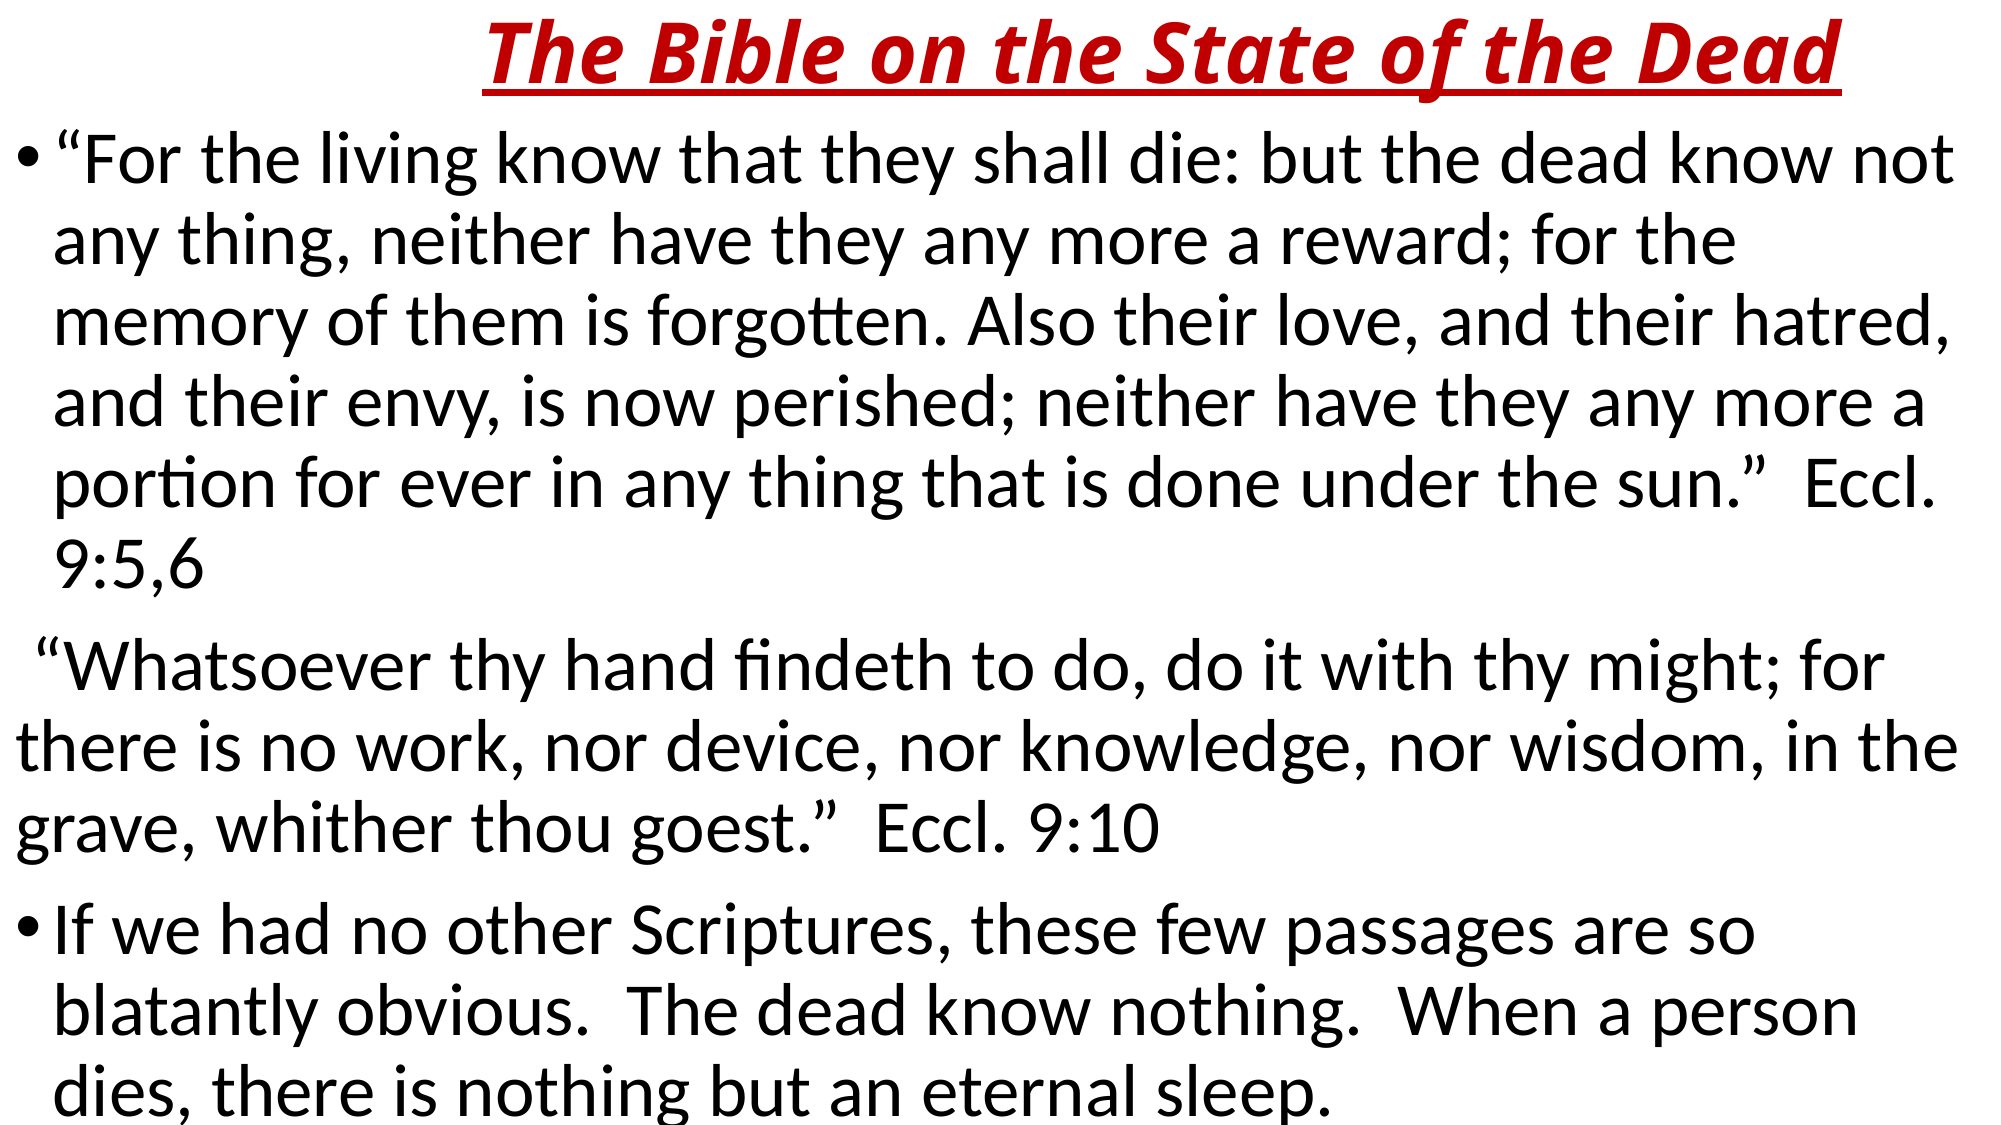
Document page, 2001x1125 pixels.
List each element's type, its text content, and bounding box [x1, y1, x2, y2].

list “For the living know that they shall die: but the dead know not any thing, neither have they any more a reward; for the memory of them is forgotten. Also their love, and their hatred, and their envy, is now perished; neither have they any more a portion for ever in any thing that is done under the sun.” Eccl. 9:5,6 “Whatsoever thy hand findeth to do, do it with thy might; for there is no work, nor device, nor knowledge, nor wisdom, in the grave, whither thou goest.” Eccl. 9:10 If we had no other Scriptures, these few passages are so blatantly obvious. The dead know nothing. When a person dies, there is nothing but an eternal sleep. [0, 111, 2000, 1125]
title The Bible on the State of the Dead [137, 0, 1863, 111]
